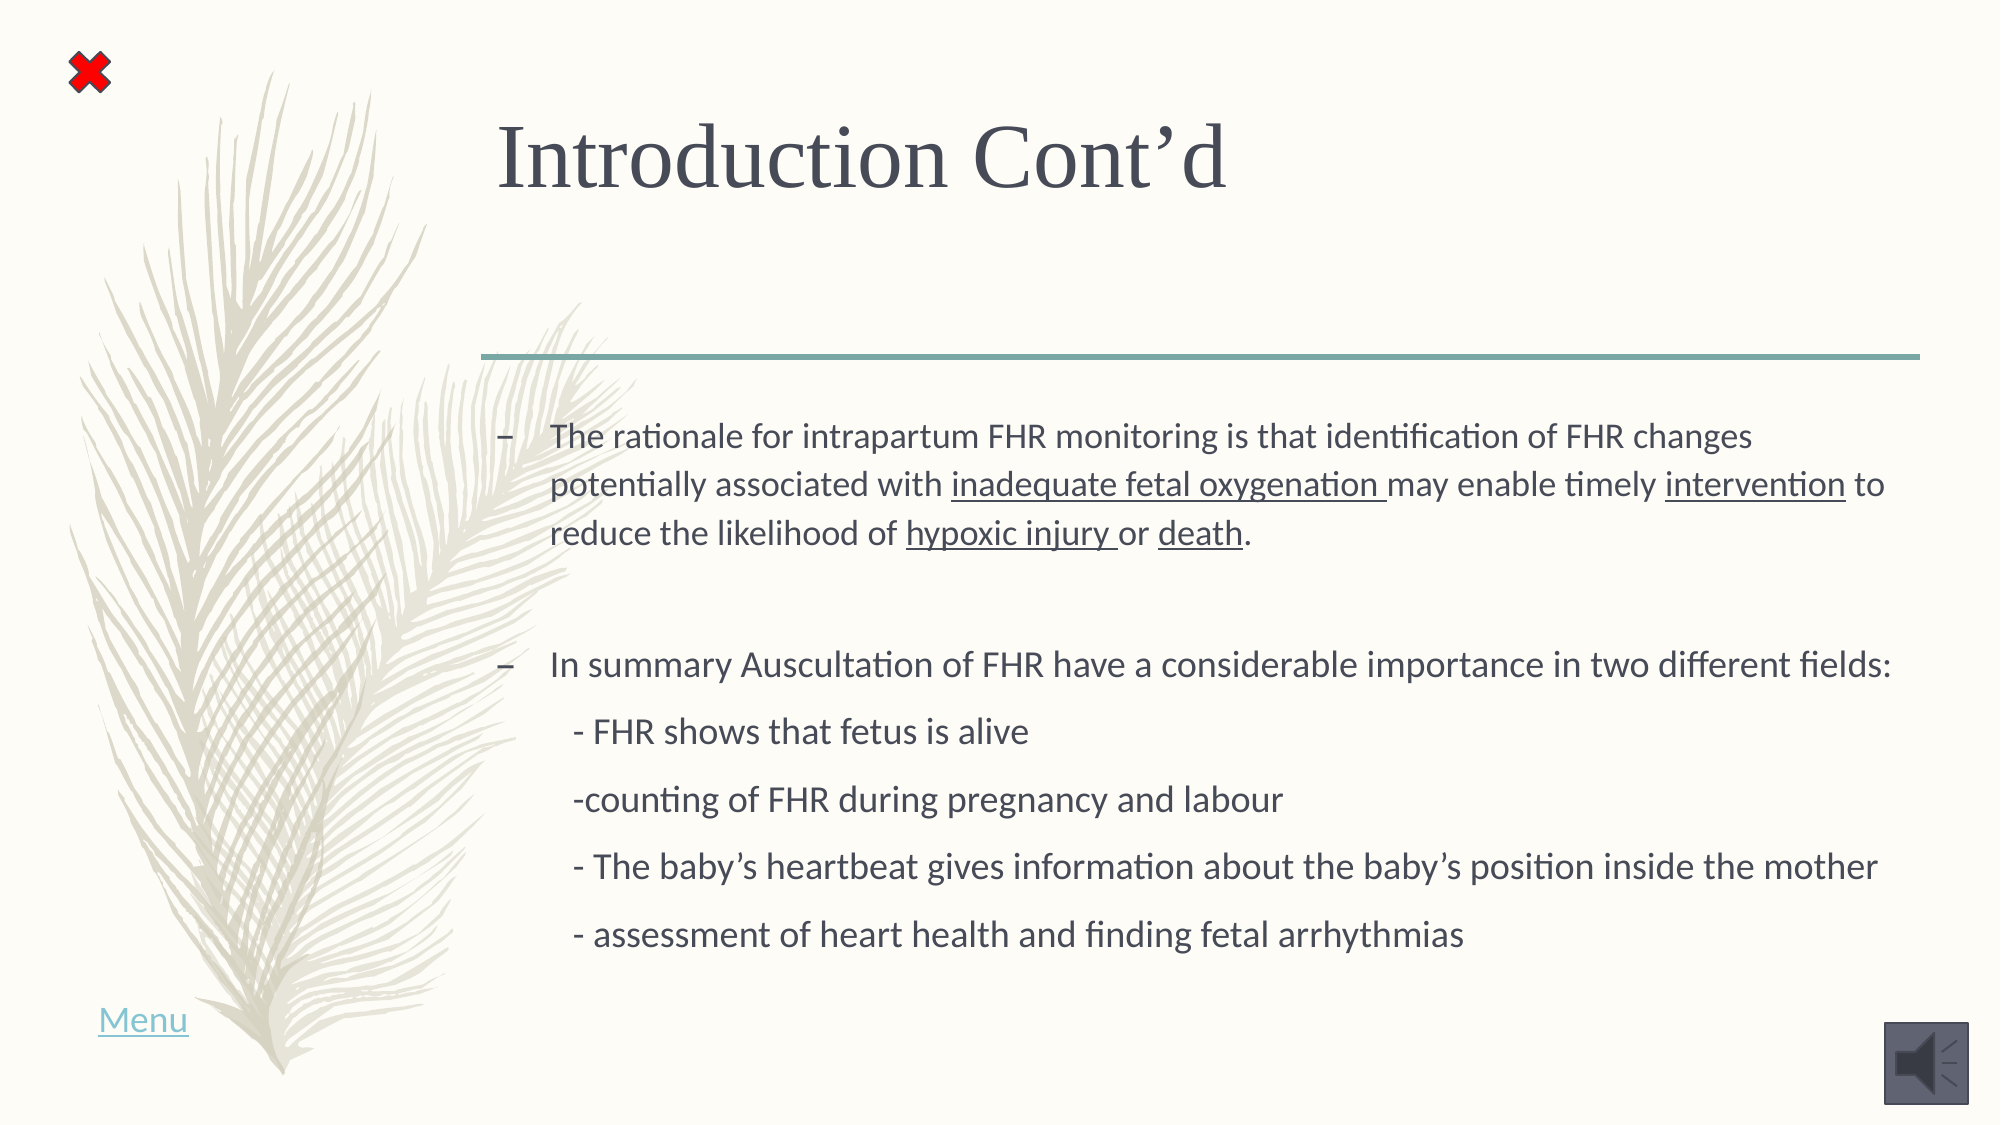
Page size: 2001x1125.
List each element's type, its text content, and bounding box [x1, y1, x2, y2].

text_box [68, 51, 111, 94]
text_box [1884, 1022, 1969, 1105]
text_box Menu [83, 987, 217, 1048]
title Introduction Cont’d [481, 93, 1920, 350]
list The rationale for intrapartum FHR monitoring is that identification of FHR changes potentially associated with inadequate fetal oxygenation may enable timely intervention to reduce the likelihood of hypoxic injury or death. In summary Auscultation of FHR have a considerable importance in two different fields: - FHR shows that fetus is alive -counting of FHR during pregnancy and labour - The baby’s heartbeat gives information about the baby’s position inside the mother - assessment of heart health and finding fetal arrhythmias [481, 399, 1920, 999]
